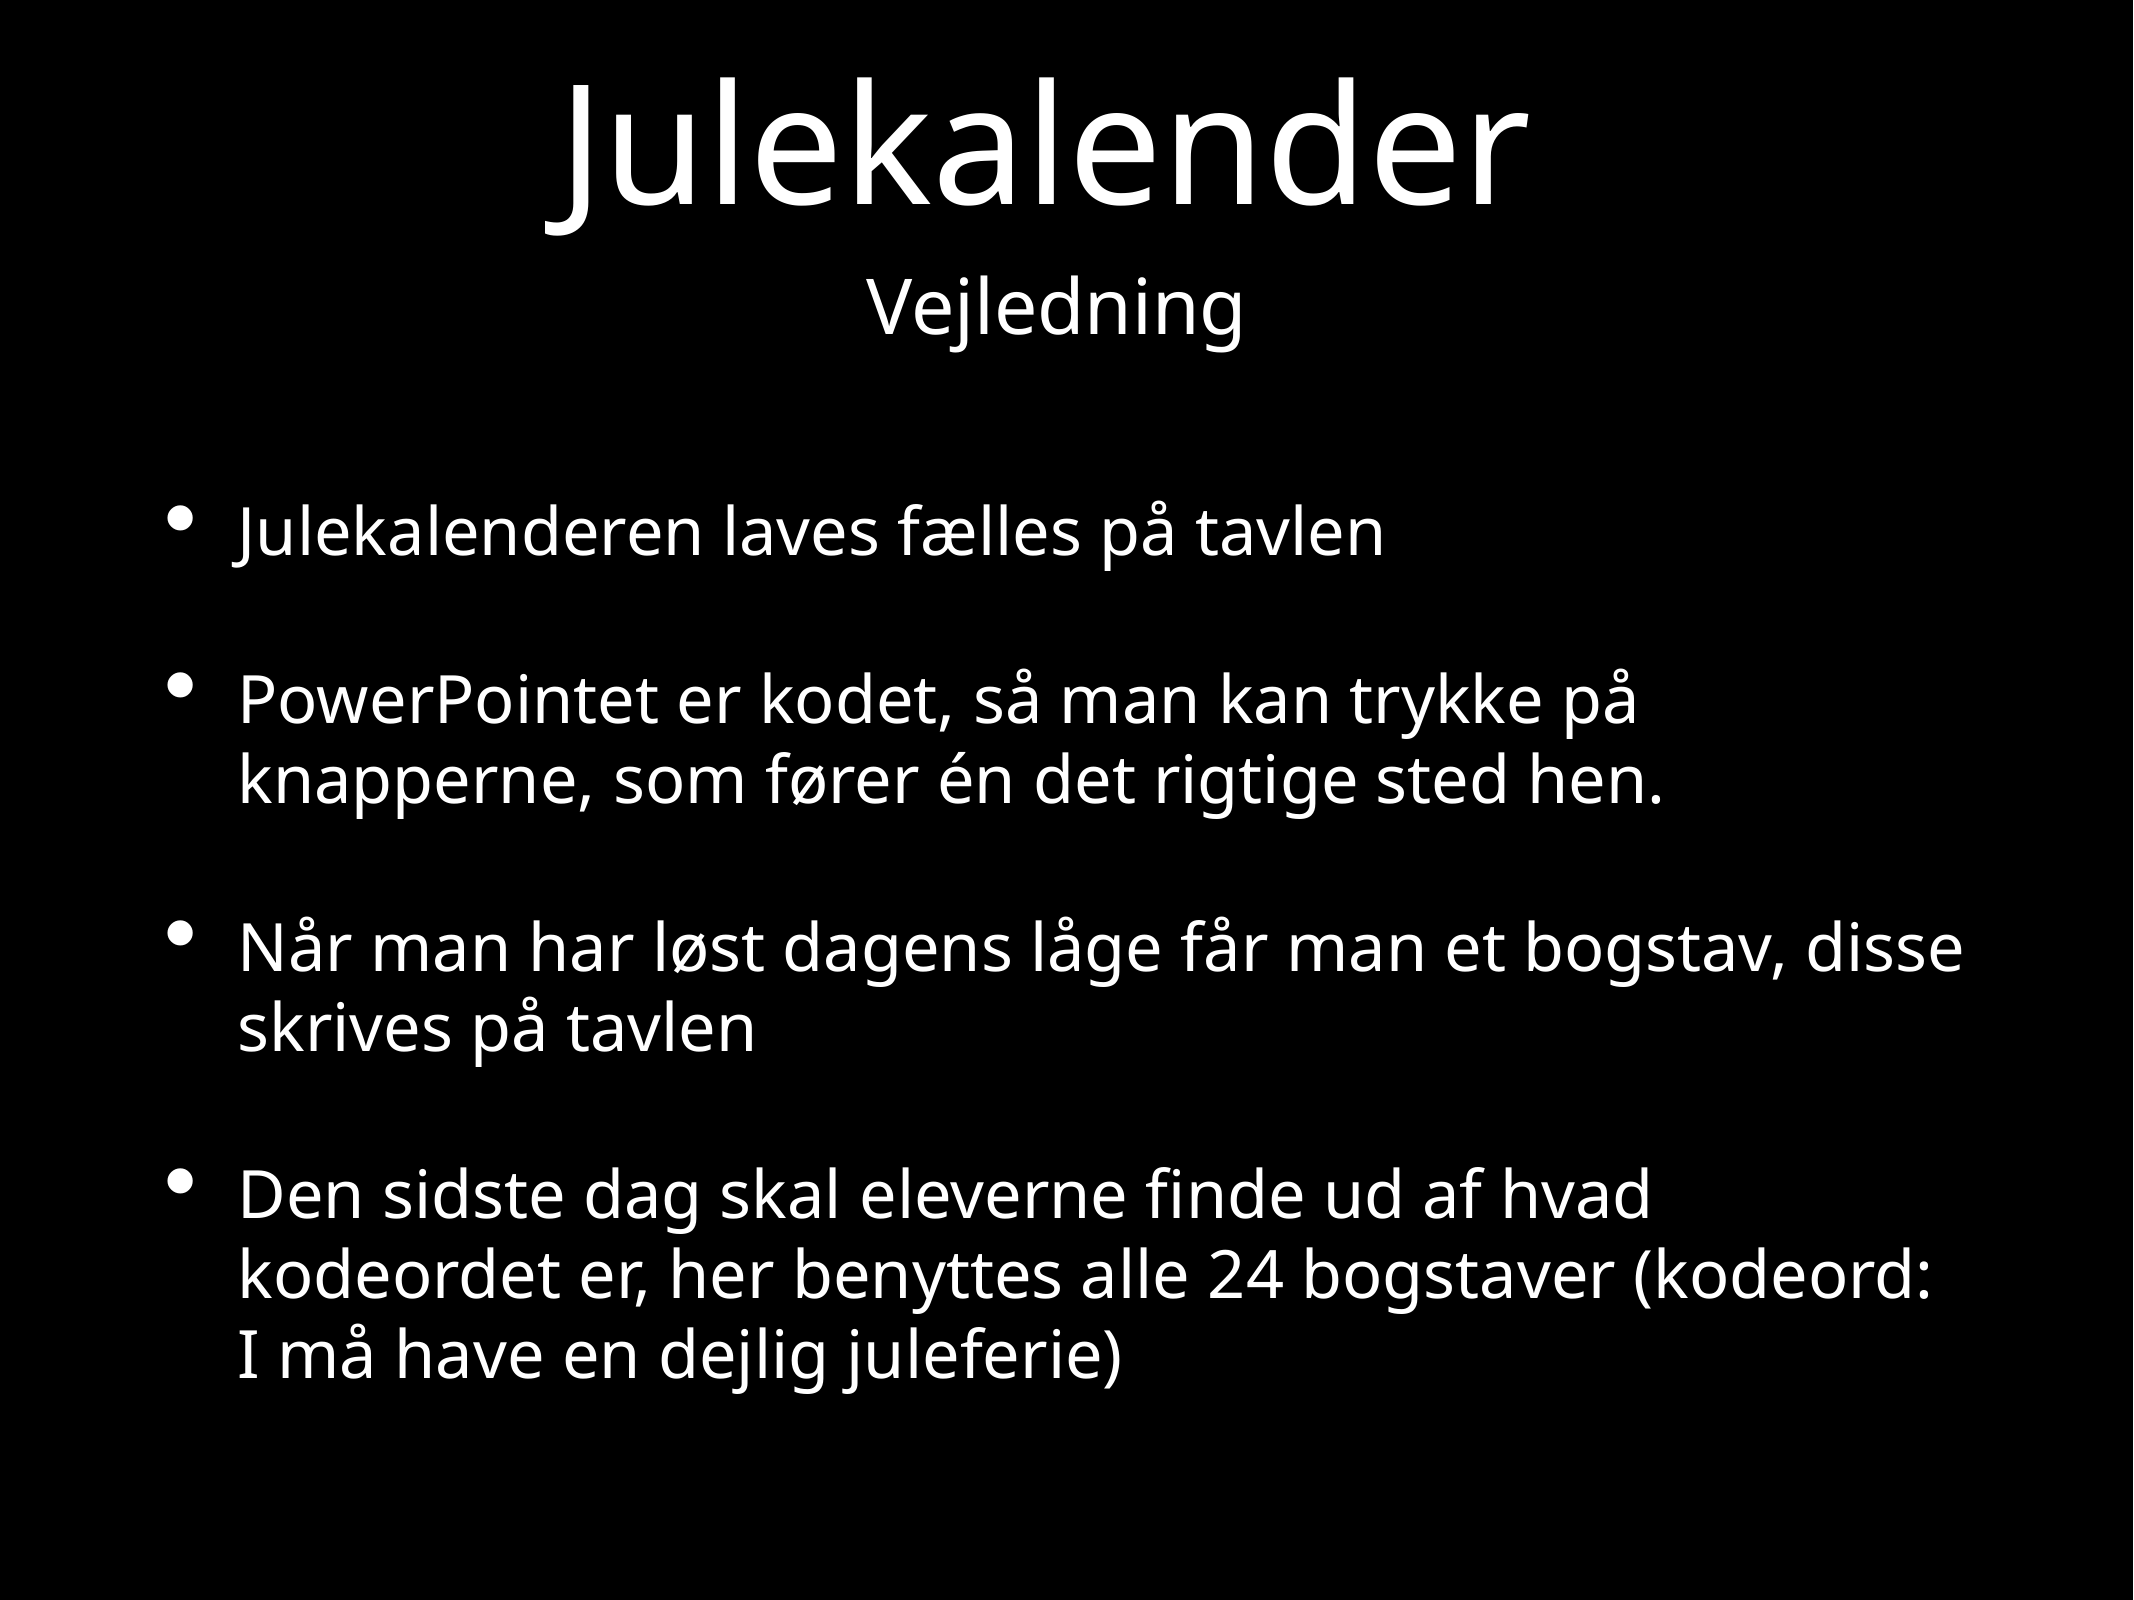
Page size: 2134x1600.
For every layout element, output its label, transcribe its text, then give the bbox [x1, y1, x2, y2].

title Julekalender [207, 0, 1926, 248]
text_box Julekalenderen laves fælles på tavlen PowerPointet er kodet, så man kan trykke på knapperne, som fører én det rigtige sted hen. Når man har løst dagens låge får man et bogstav, disse skrives på tavlen Den sidste dag skal eleverne finde ud af hvad kodeordet er, her benyttes alle 24 bogstaver (kodeord: I må have en dejlig juleferie) [156, 425, 1978, 1457]
subtitle Vejledning [207, 248, 1926, 425]
